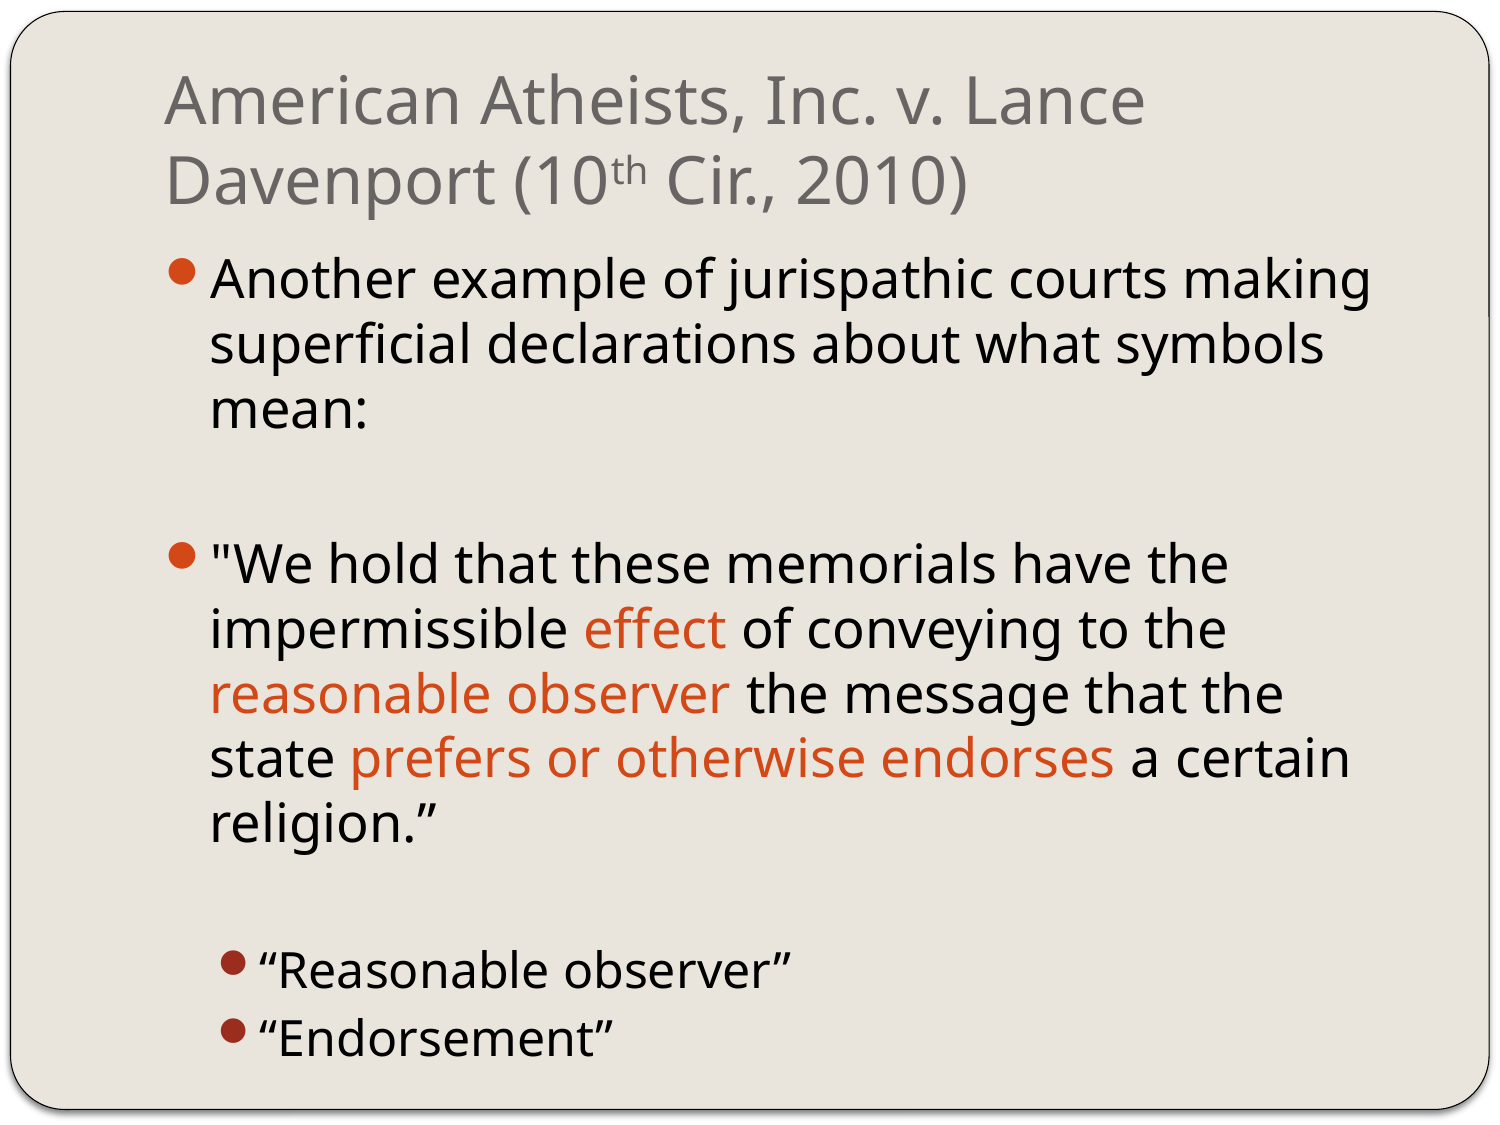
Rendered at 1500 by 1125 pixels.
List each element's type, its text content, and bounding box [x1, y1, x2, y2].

title American Atheists, Inc. v. Lance Davenport (10th Cir., 2010) [150, 45, 1425, 233]
list Another example of jurispathic courts making superficial declarations about what symbols mean: "We hold that these memorials have the impermissible effect of conveying to the reasonable observer the message that the state prefers or otherwise endorses a certain religion.” “Reasonable observer” “Endorsement” [150, 237, 1425, 988]
